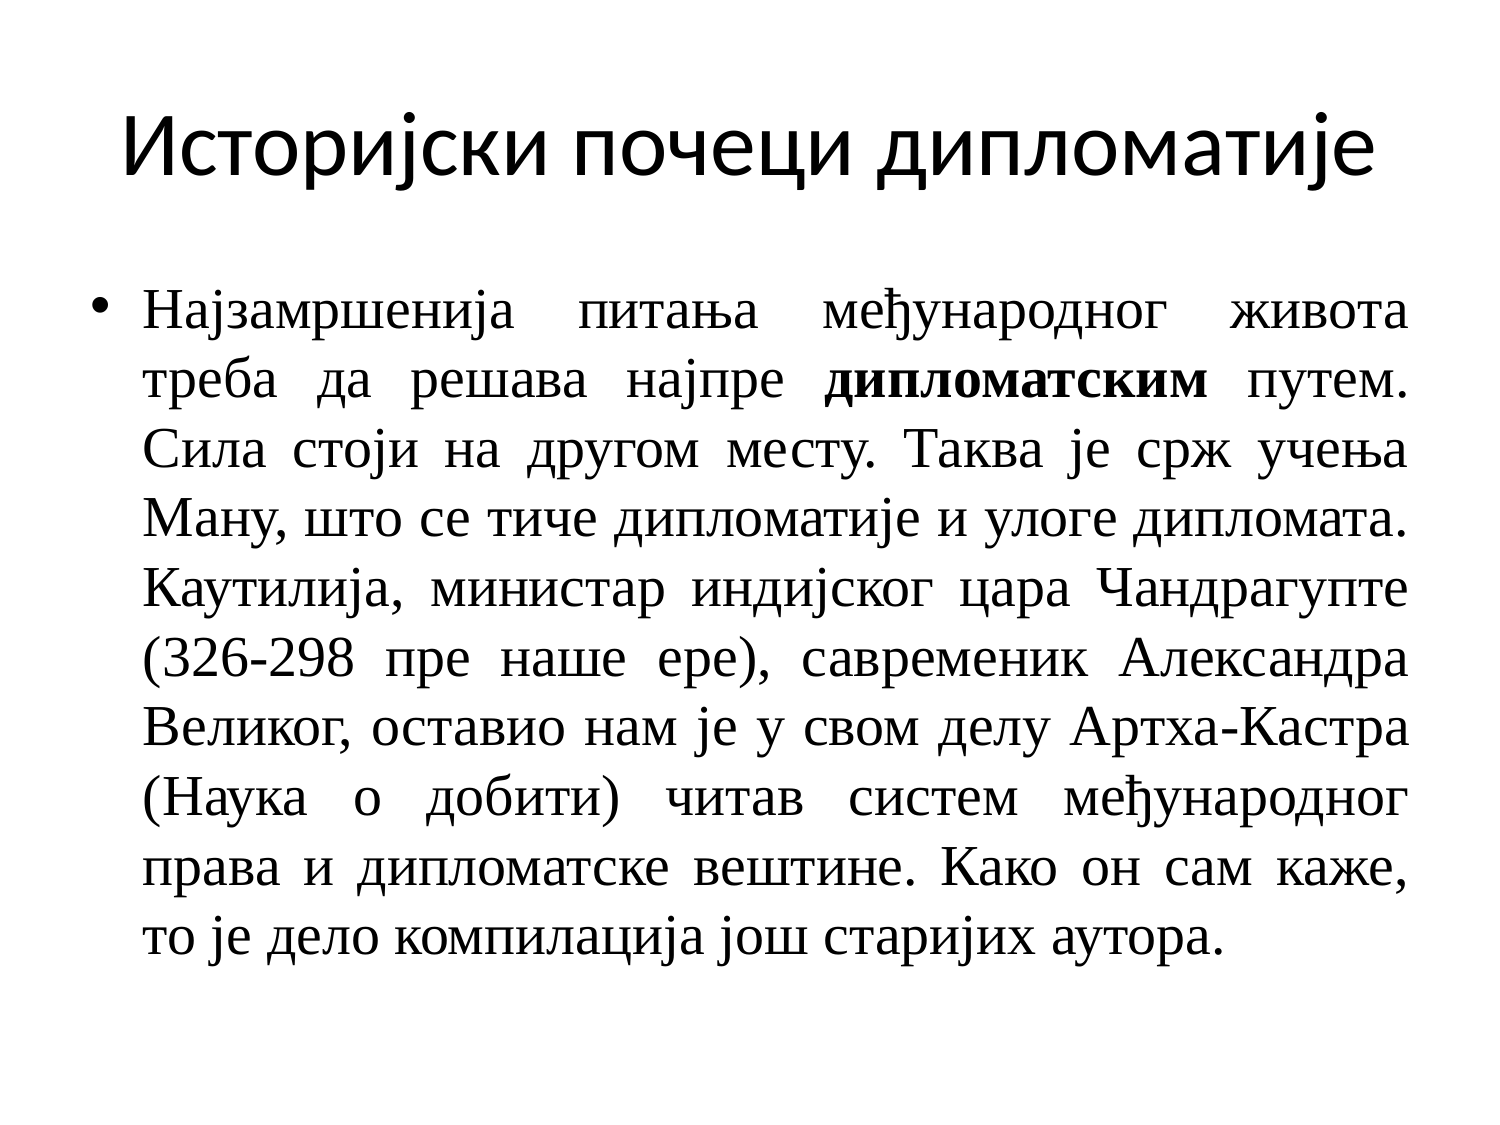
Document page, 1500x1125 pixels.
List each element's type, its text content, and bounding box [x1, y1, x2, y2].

title Историјски почеци дипломатије [75, 45, 1425, 233]
list Најзамршенија питања међународног живота треба да решава најпре дипломатским путем. Сила стоји на другом месту. Таква је срж учења Ману, што се тиче дипломатије и улоге дипломата. Каутилија, министар индијског цара Чандрагупте (326-298 пре наше ере), савременик Александра Великог, оставио нам је у свом делу Артха-Кастра (Наука о добити) читав систем међународног права и дипломатске вештине. Како он сам каже, то је дело компилација још старијих аутора. [75, 262, 1425, 1005]
